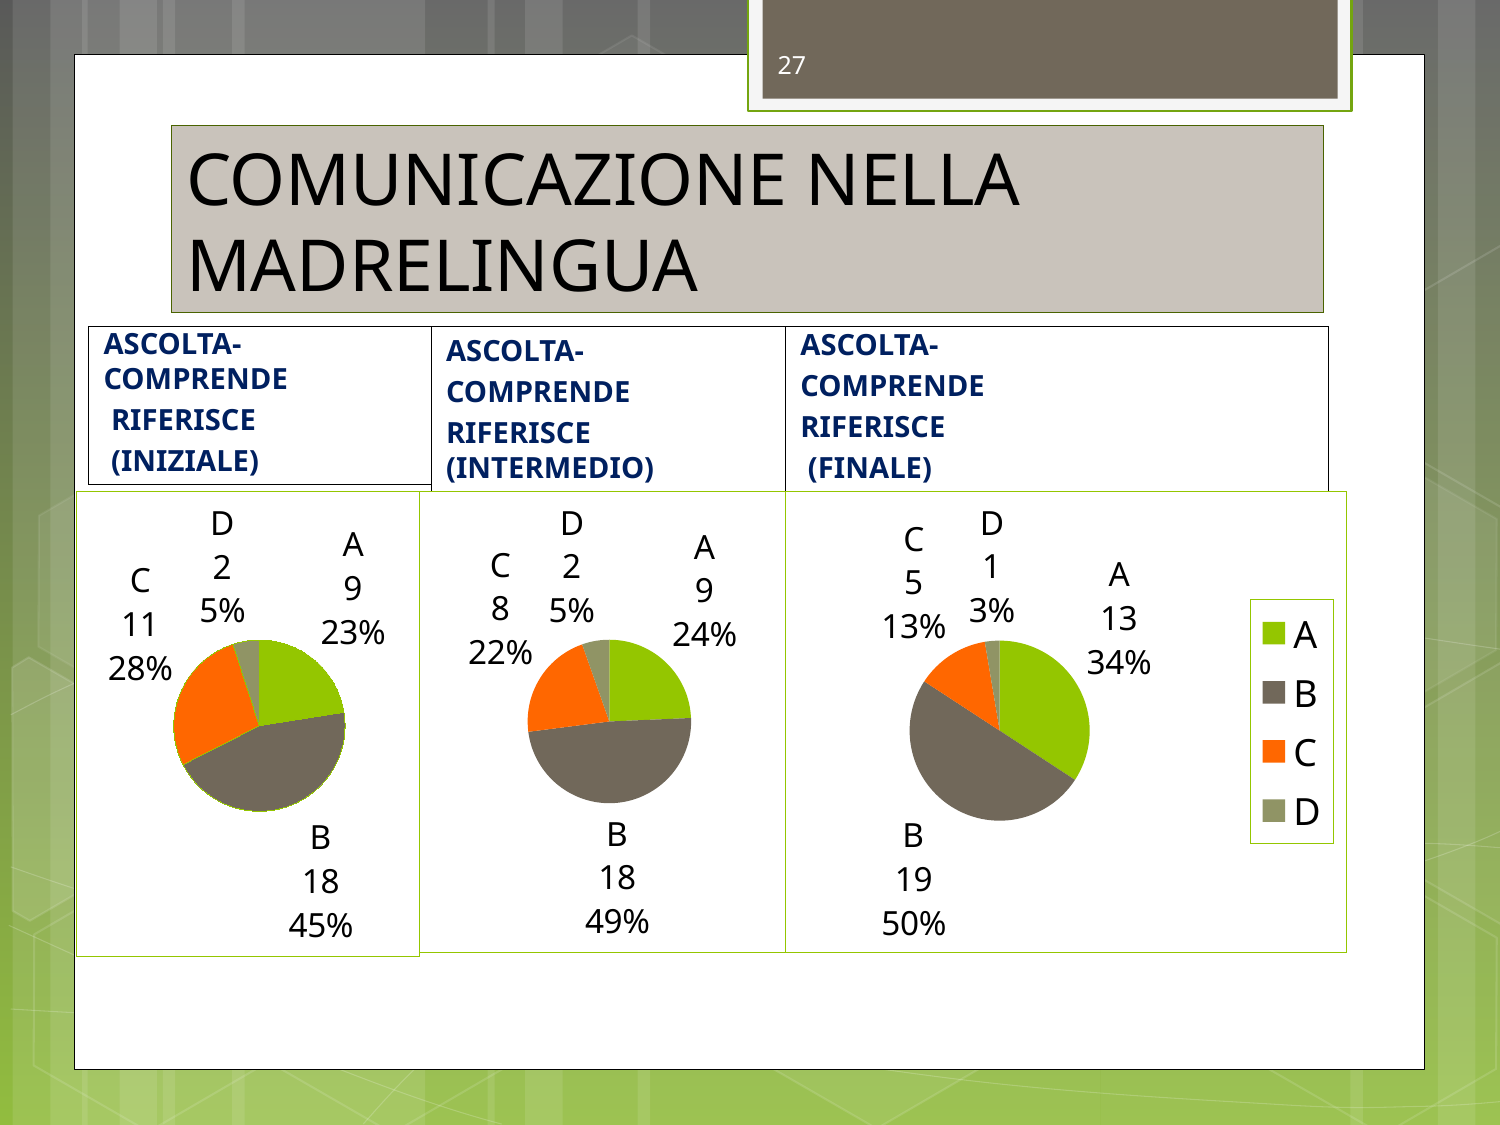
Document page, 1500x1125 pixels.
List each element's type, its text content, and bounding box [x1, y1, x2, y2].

slide_number 27 [762, 36, 982, 97]
chart [76, 491, 1347, 957]
text_box ASCOLTA- COMPRENDE RIFERISCE (FINALE) [785, 326, 1329, 489]
list ASCOLTA-COMPRENDE RIFERISCE (INIZIALE) [88, 326, 431, 485]
list ASCOLTA- COMPRENDE RIFERISCE (INTERMEDIO) [431, 326, 785, 489]
title COMUNICAZIONE NELLA MADRELINGUA [171, 125, 1324, 313]
